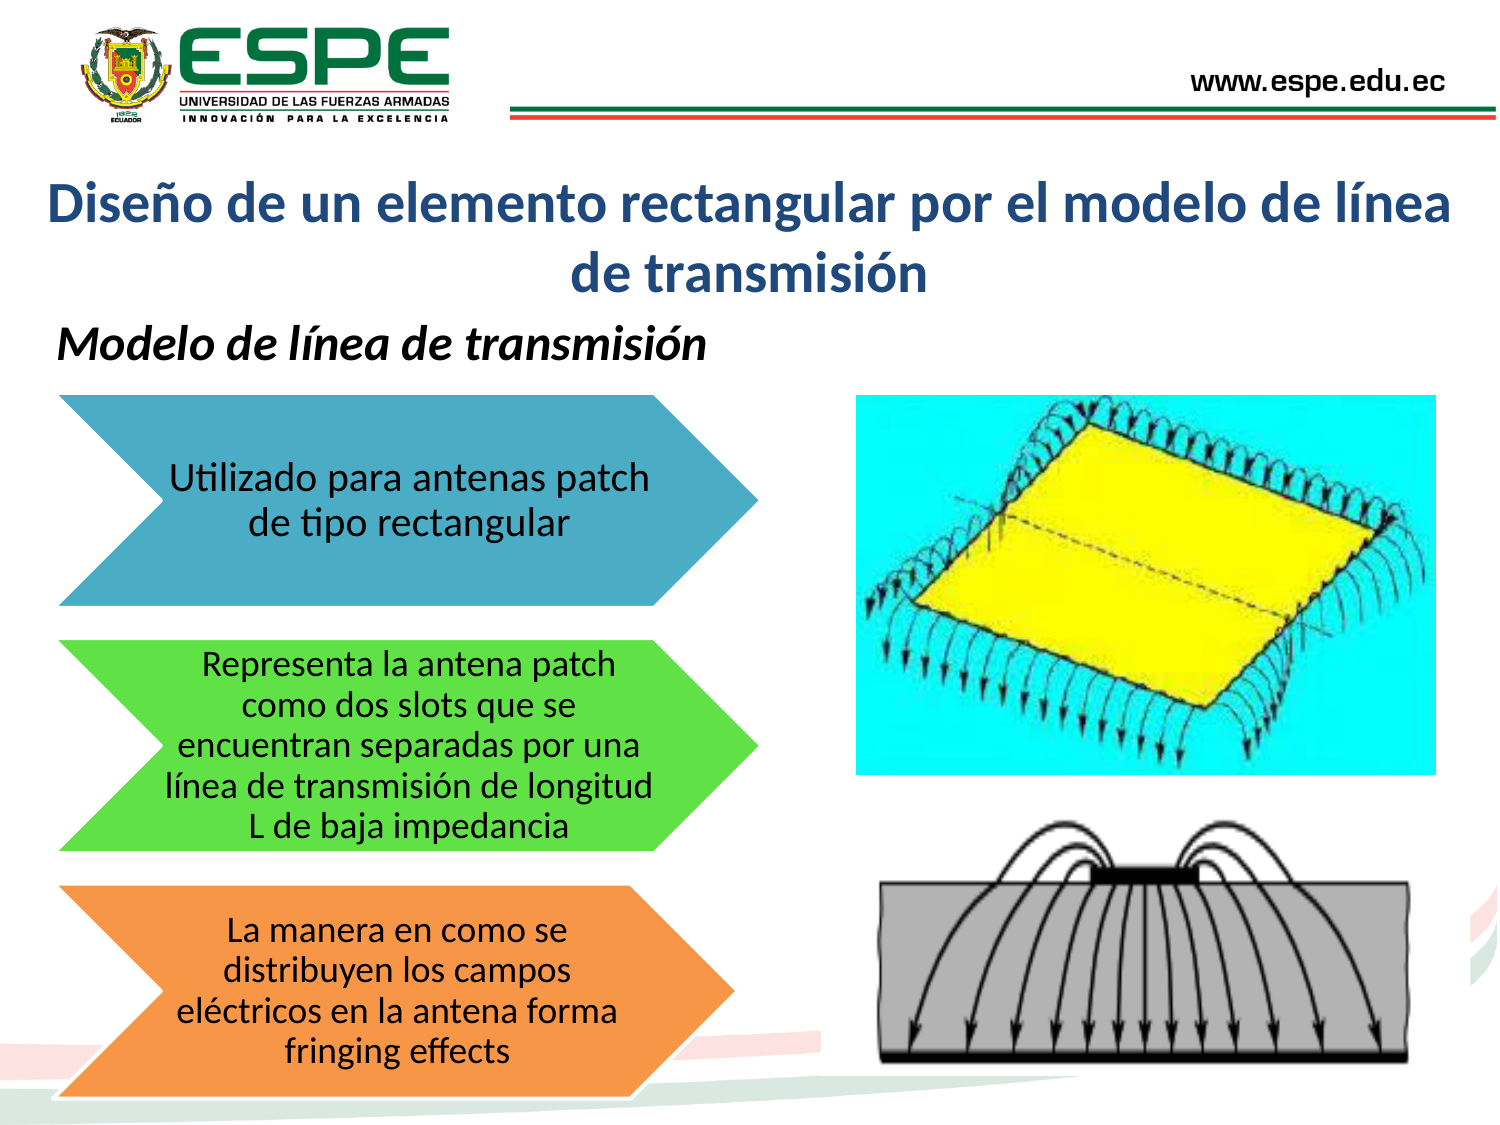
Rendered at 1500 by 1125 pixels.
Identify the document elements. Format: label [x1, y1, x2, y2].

picture [0, 27, 1497, 1125]
text_box [0, 392, 1034, 1100]
